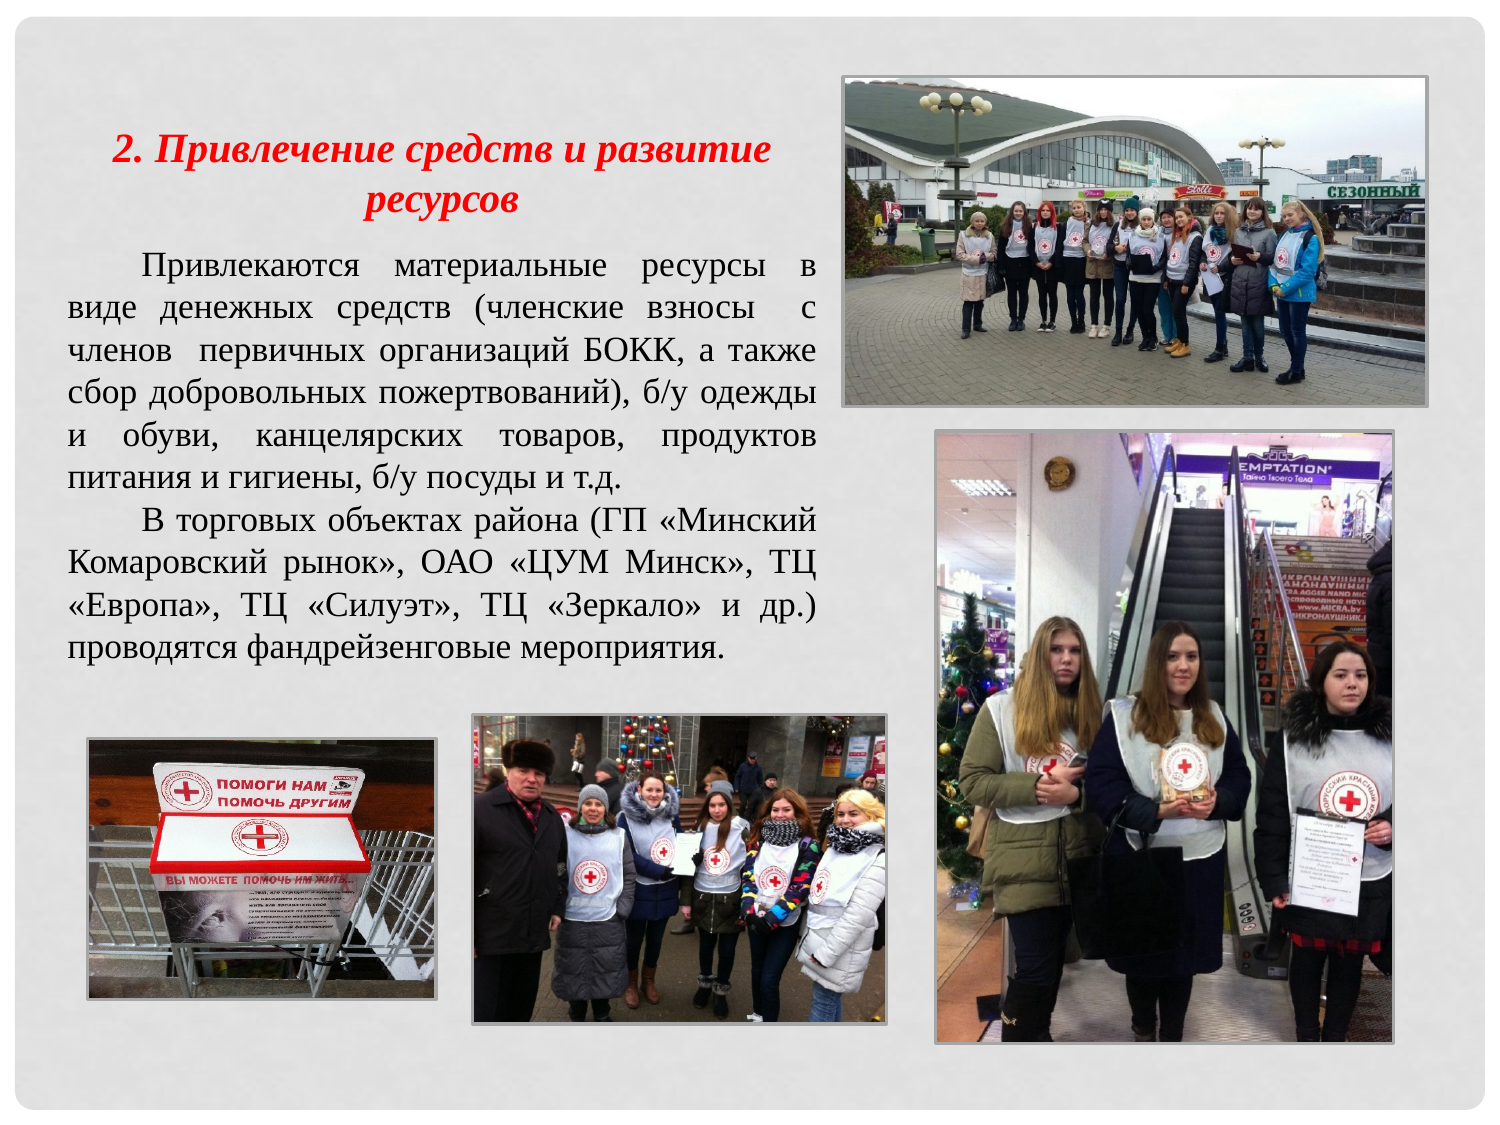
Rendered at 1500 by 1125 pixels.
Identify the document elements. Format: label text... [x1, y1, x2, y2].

text_box 2. Привлечение средств и развитие ресурсов Привлекаются материальные ресурсы в виде денежных средств (членские взносы с членов первичных организаций БОКК, а также сбор добровольных пожертвований), б/у одежды и обуви, канцелярских товаров, продуктов питания и гигиены, б/у посуды и т.д. В торговых объектах района (ГП «Минский Комаровский рынок», ОАО «ЦУМ Минск», ТЦ «Европа», ТЦ «Силуэт», ТЦ «Зеркало» и др.) проводятся фандрейзенговые мероприятия. [53, 113, 832, 674]
picture [844, 77, 1426, 406]
picture [89, 739, 435, 999]
picture [936, 432, 1393, 1043]
picture [474, 715, 885, 1023]
